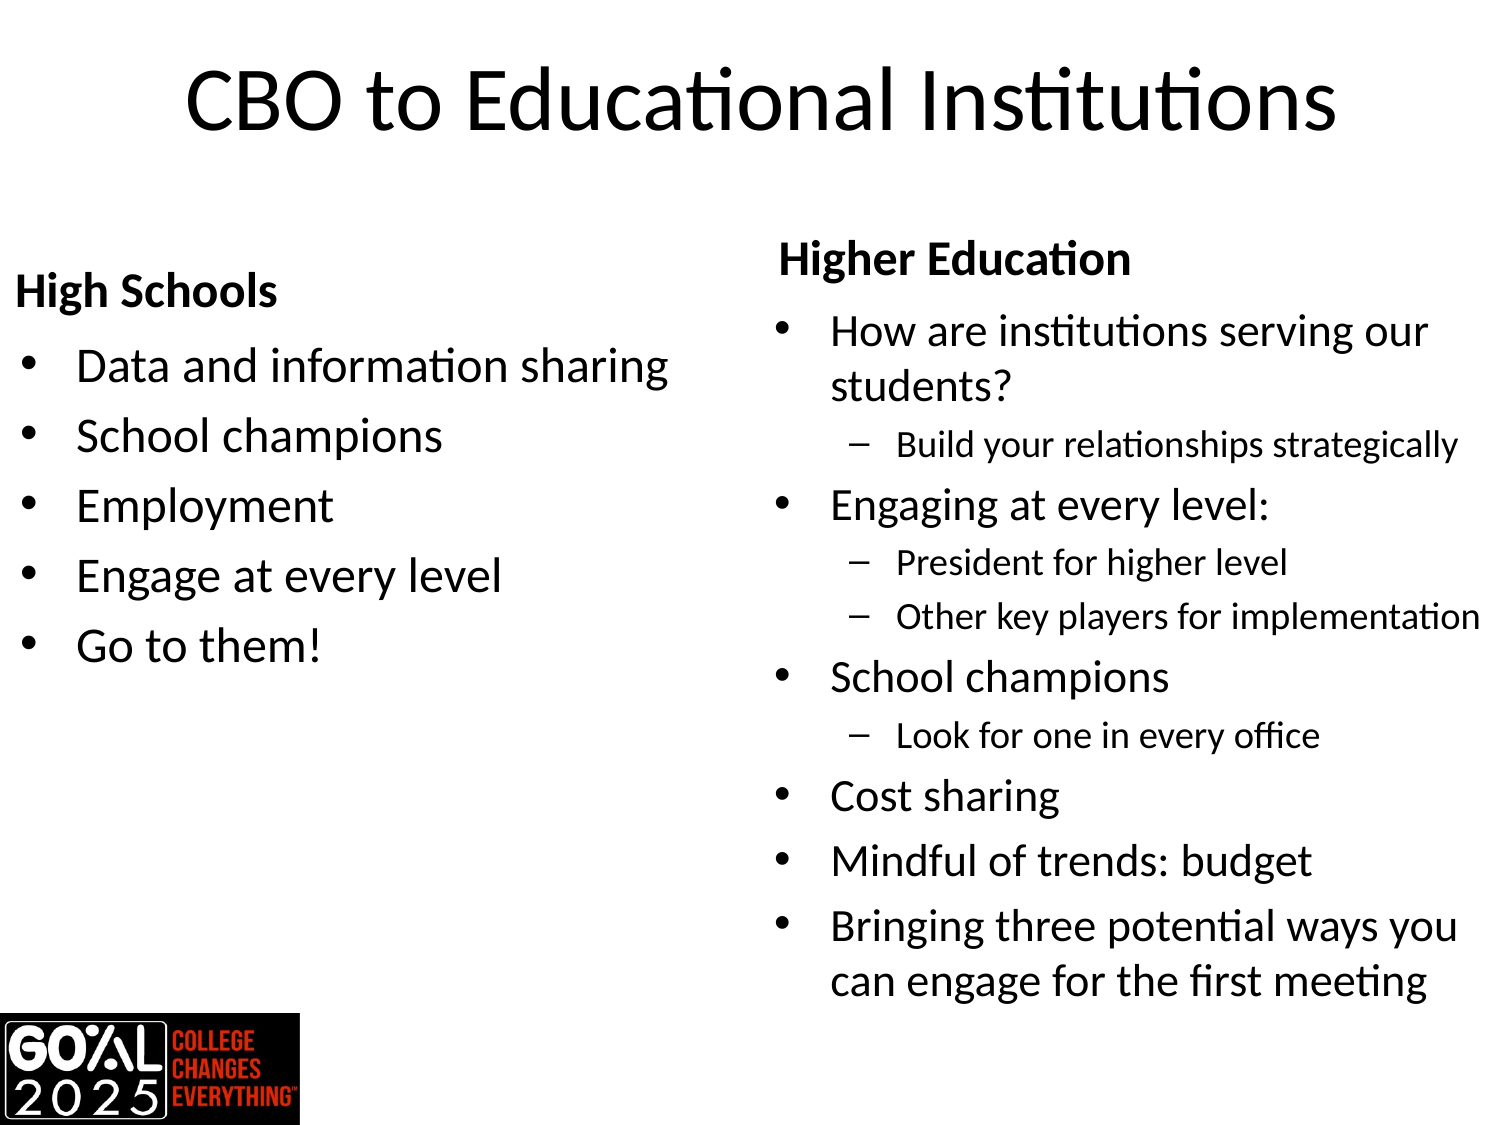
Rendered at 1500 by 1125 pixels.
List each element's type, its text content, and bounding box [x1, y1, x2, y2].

title CBO to Educational Institutions [86, 0, 1437, 188]
list Data and information sharing School champions Employment Engage at every level Go to them! [4, 324, 759, 973]
list How are institutions serving our students? Build your relationships strategically Engaging at every level: President for higher level Other key players for implementation School champions Look for one in every office Cost sharing Mindful of trends: budget Bringing three potential ways you can engage for the first meeting [759, 292, 1498, 1125]
list Higher Education [763, 187, 1427, 292]
picture [0, 1013, 300, 1125]
list High Schools [0, 219, 663, 325]
